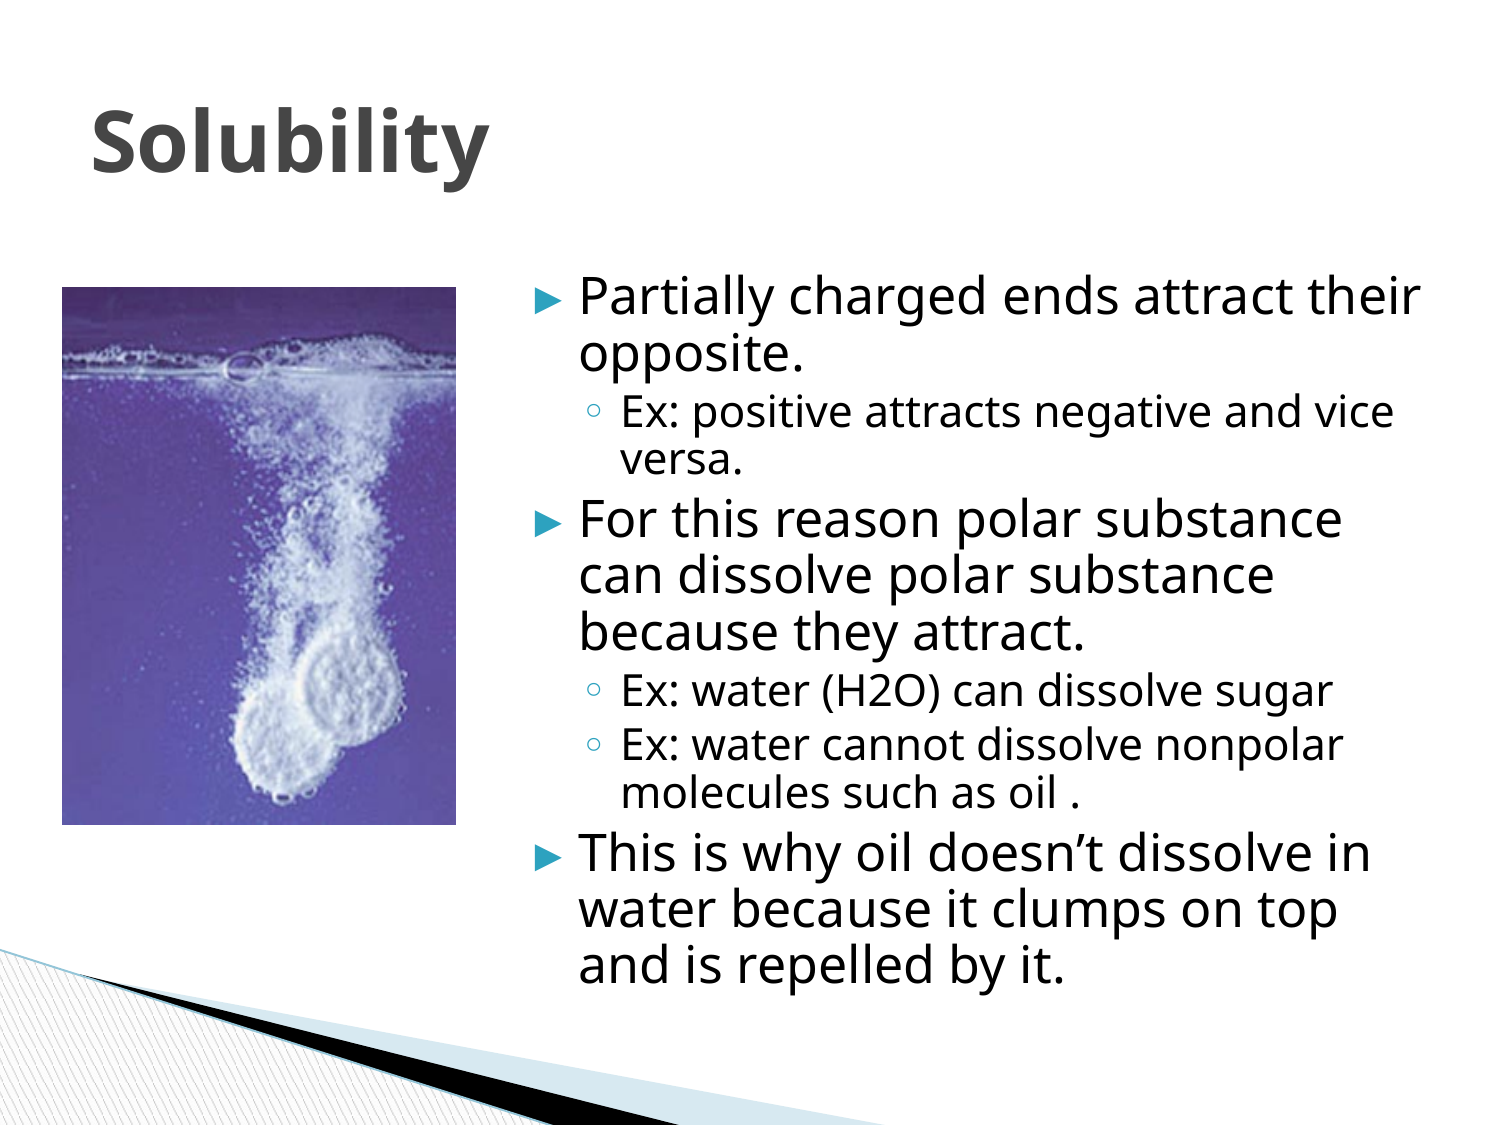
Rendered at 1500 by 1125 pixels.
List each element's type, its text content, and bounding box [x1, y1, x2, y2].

list Partially charged ends attract their opposite. Ex: positive attracts negative and vice versa. For this reason polar substance can dissolve polar substance because they attract. Ex: water (H2O) can dissolve sugar Ex: water cannot dissolve nonpolar molecules such as oil . This is why oil doesn’t dissolve in water because it clumps on top and is repelled by it. [503, 262, 1454, 1005]
picture [62, 287, 456, 826]
title Solubility [75, 45, 1425, 233]
